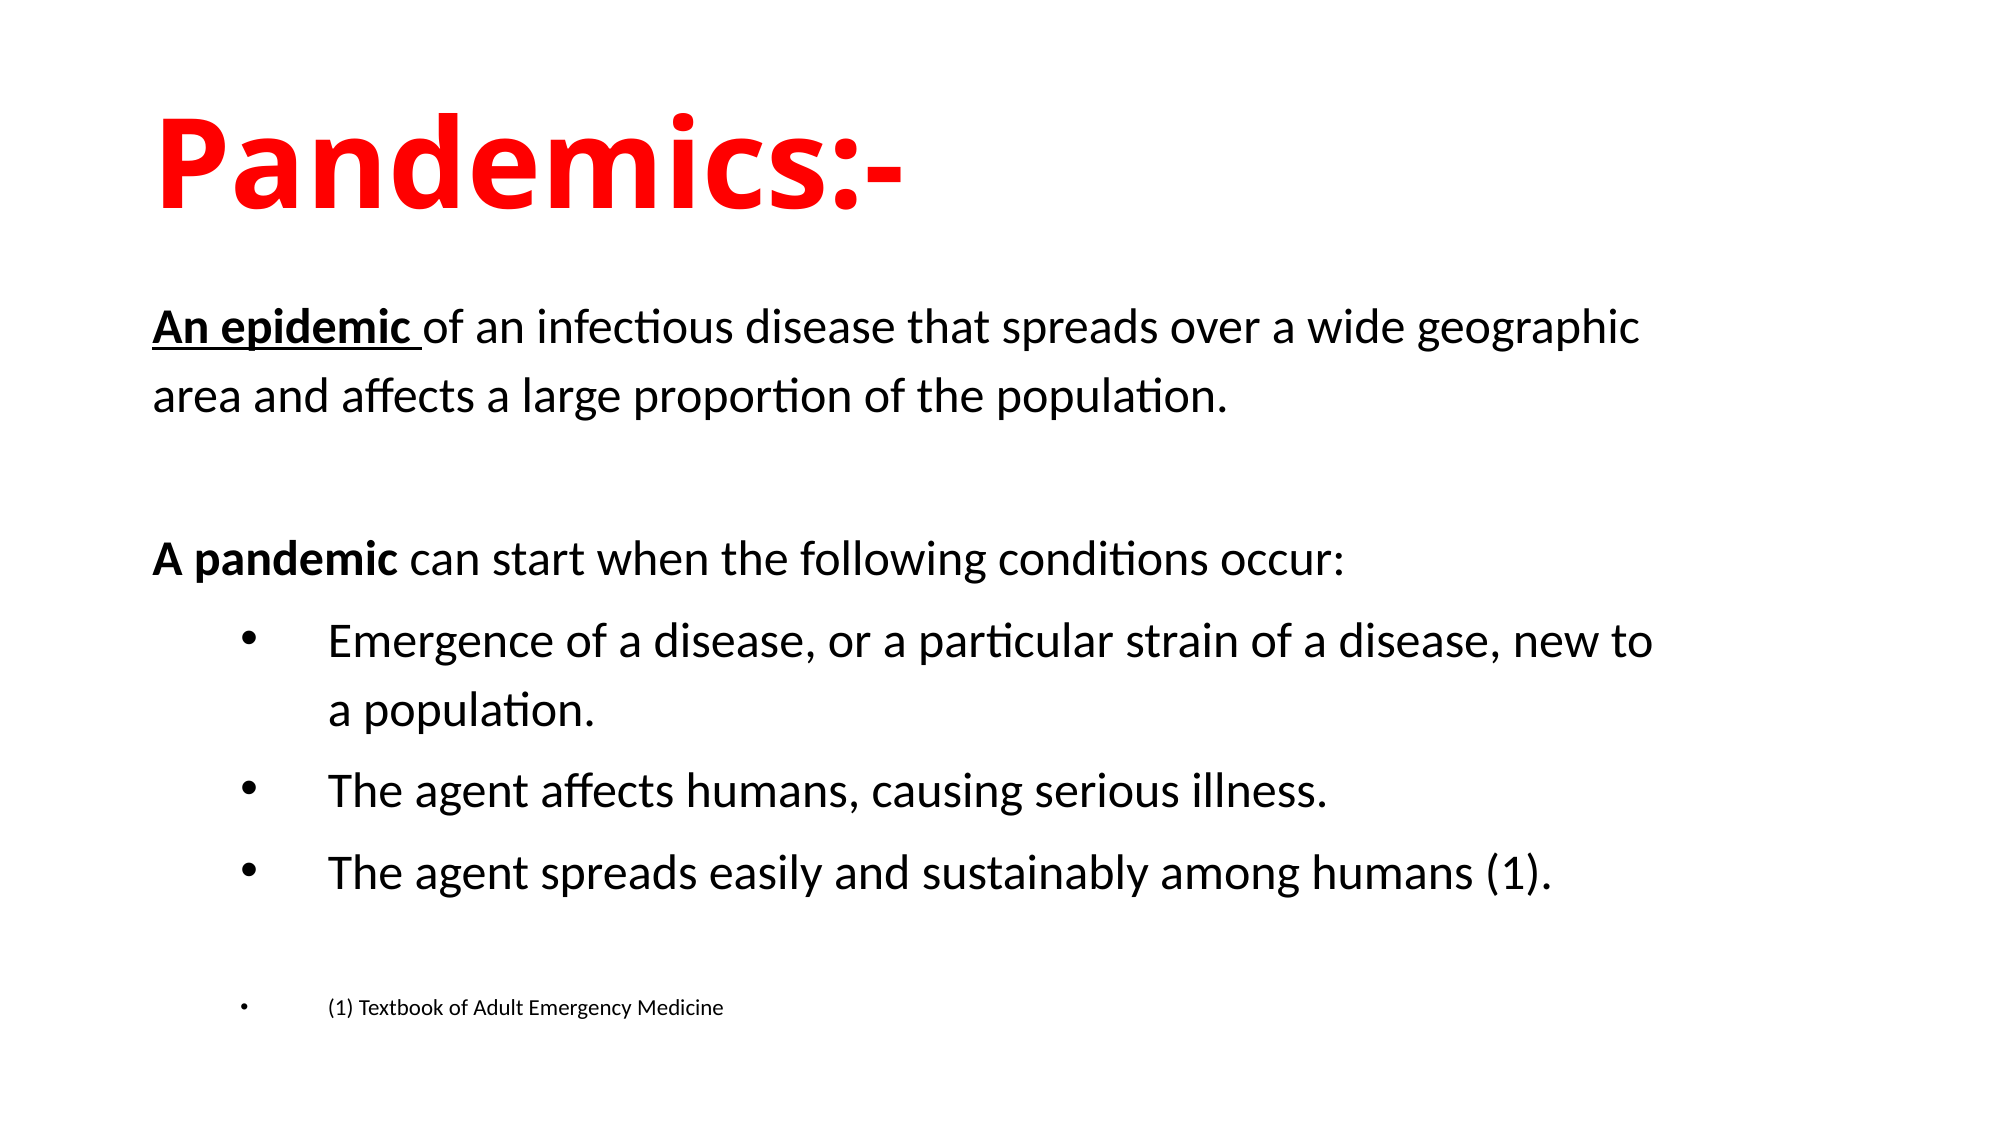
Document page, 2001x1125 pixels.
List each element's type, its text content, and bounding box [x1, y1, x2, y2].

list An epidemic of an infectious disease that spreads over a wide geographic area and affects a large proportion of the population. A pandemic can start when the following conditions occur: Emergence of a disease, or a particular strain of a disease, new to a population. The agent affects humans, causing serious illness. The agent spreads easily and sustainably among humans (1). (1) Textbook of Adult Emergency Medicine [137, 277, 1675, 1059]
title Pandemics:- [137, 59, 1863, 278]
